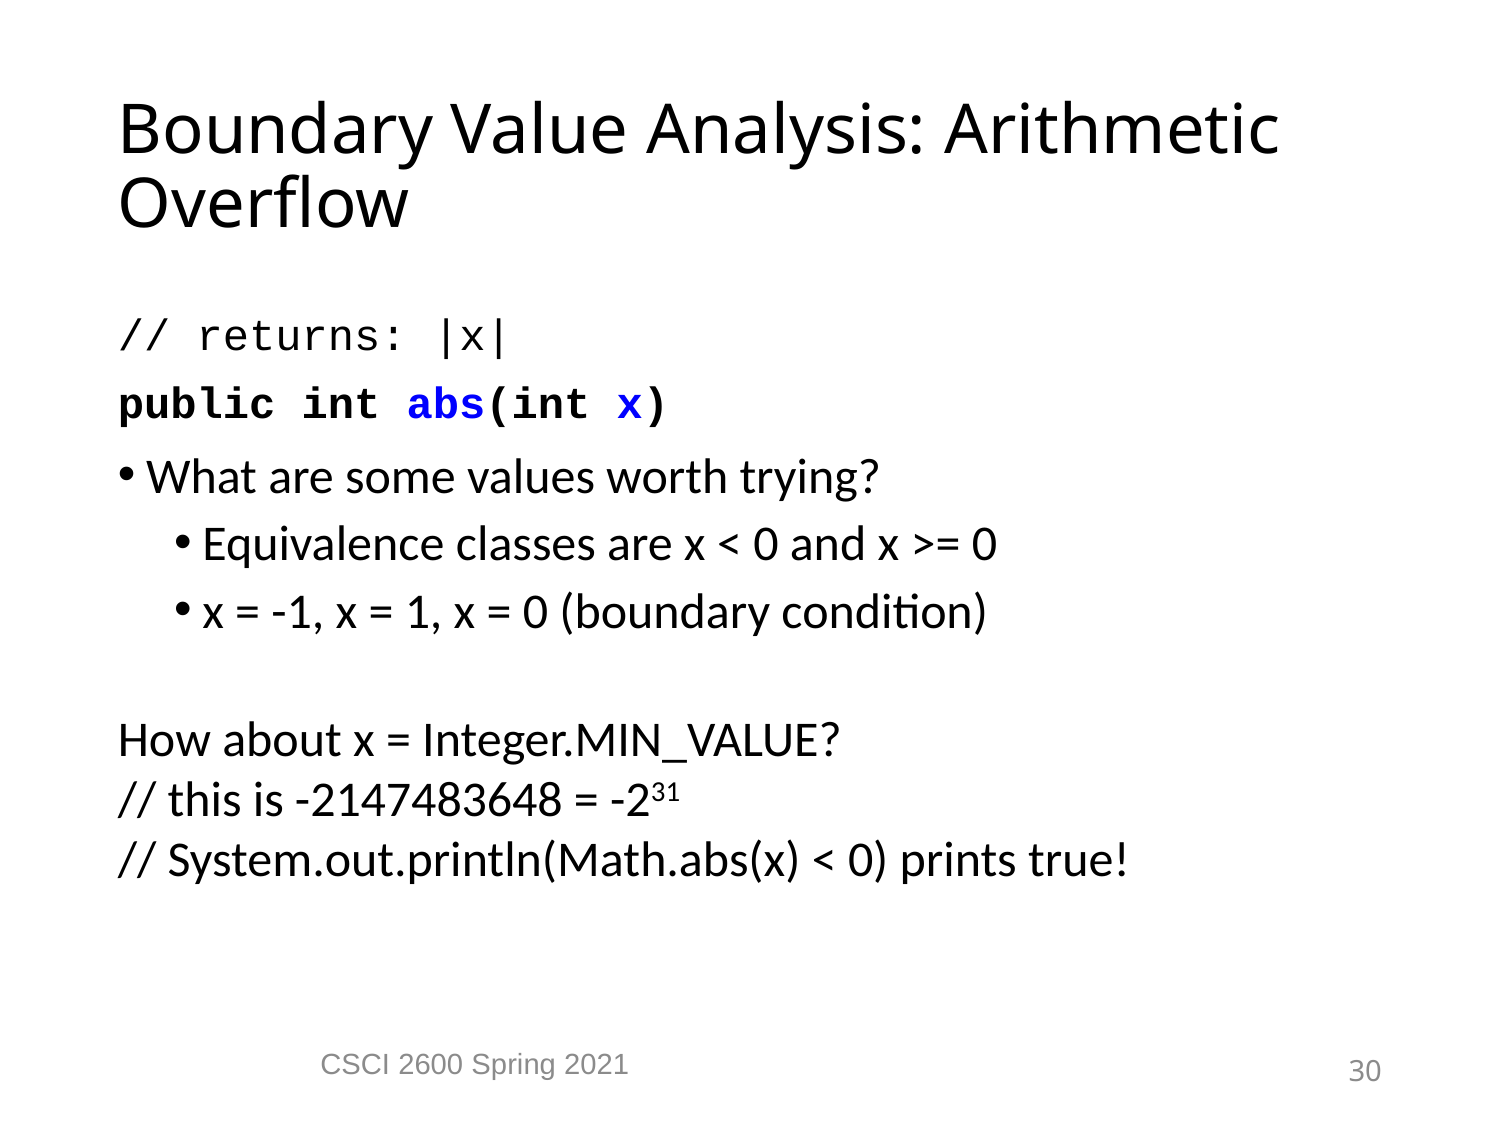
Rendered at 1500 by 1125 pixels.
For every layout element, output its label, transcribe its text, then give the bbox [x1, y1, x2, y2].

text_box // returns: |x| public int abs(int x) What are some values worth trying? Equivalence classes are x < 0 and x >= 0 x = -1, x = 1, x = 0 (boundary condition) How about x = Integer.MIN_VALUE? // this is -2147483648 = -231 // System.out.println(Math.abs(x) < 0) prints true! [103, 299, 1397, 1014]
text_box 30 [1059, 1042, 1397, 1103]
text_box CSCI 2600 Spring 2021 [37, 1025, 913, 1100]
text_box Boundary Value Analysis: Arithmetic Overflow [103, 59, 1397, 278]
